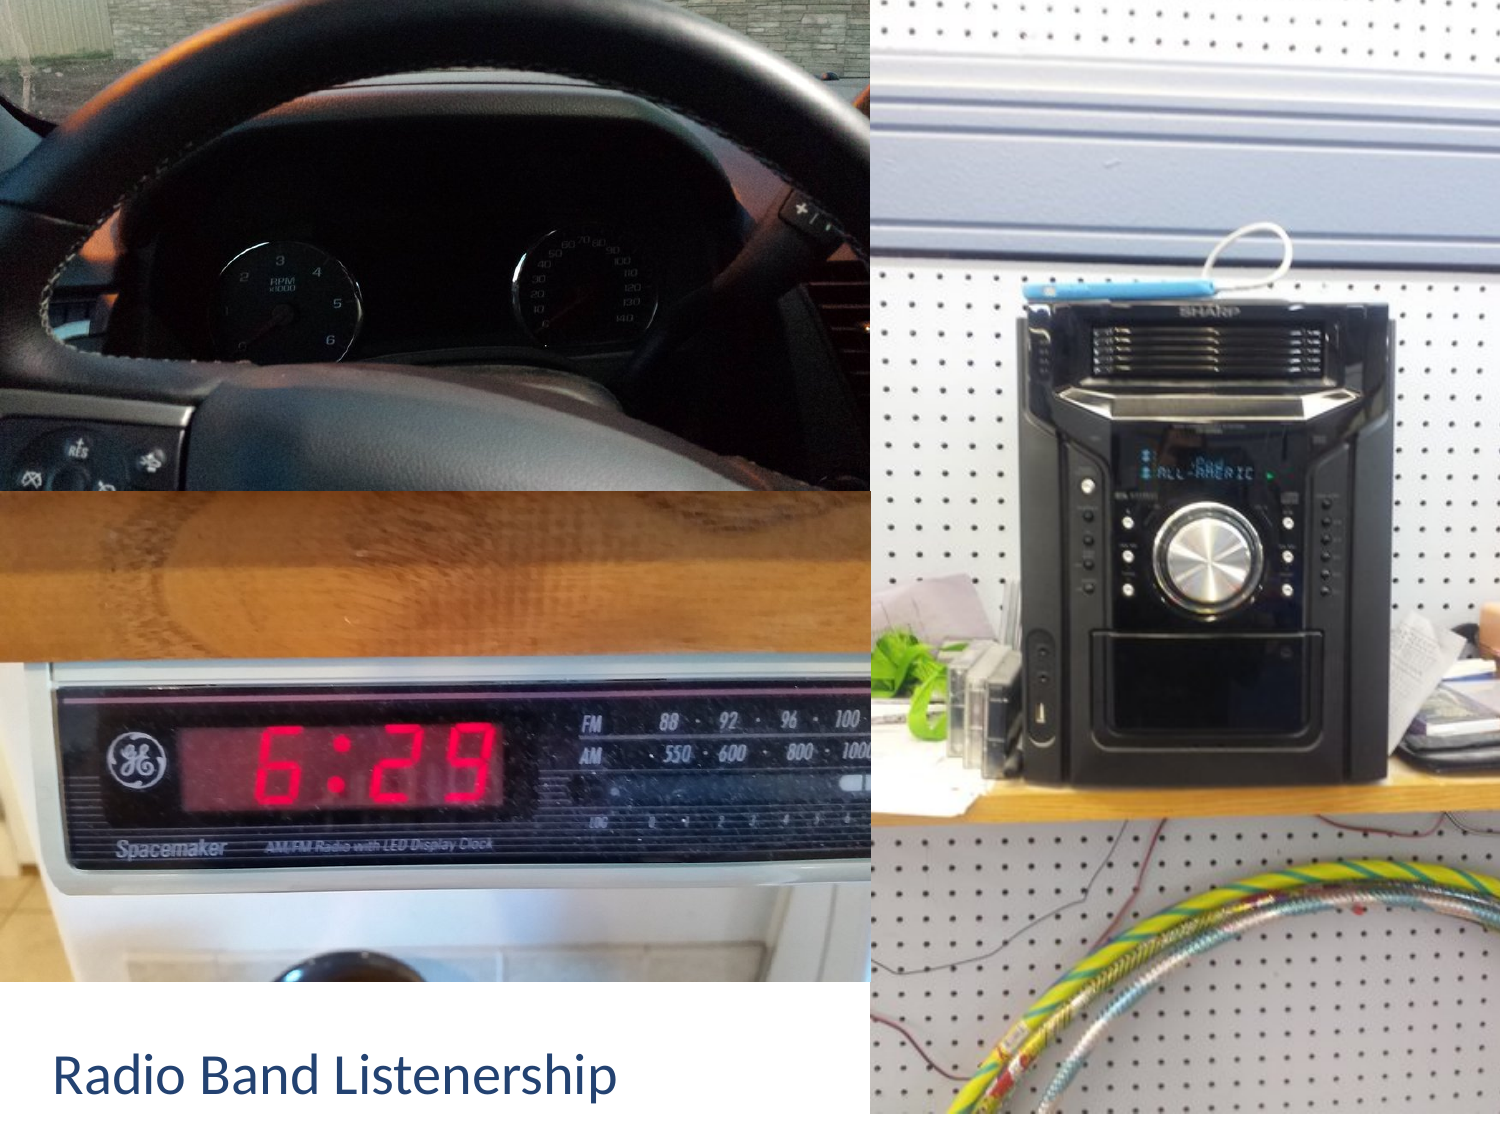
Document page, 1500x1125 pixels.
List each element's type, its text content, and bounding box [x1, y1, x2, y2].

title Radio Band Listenership [37, 990, 865, 1114]
picture [0, 0, 1500, 1115]
